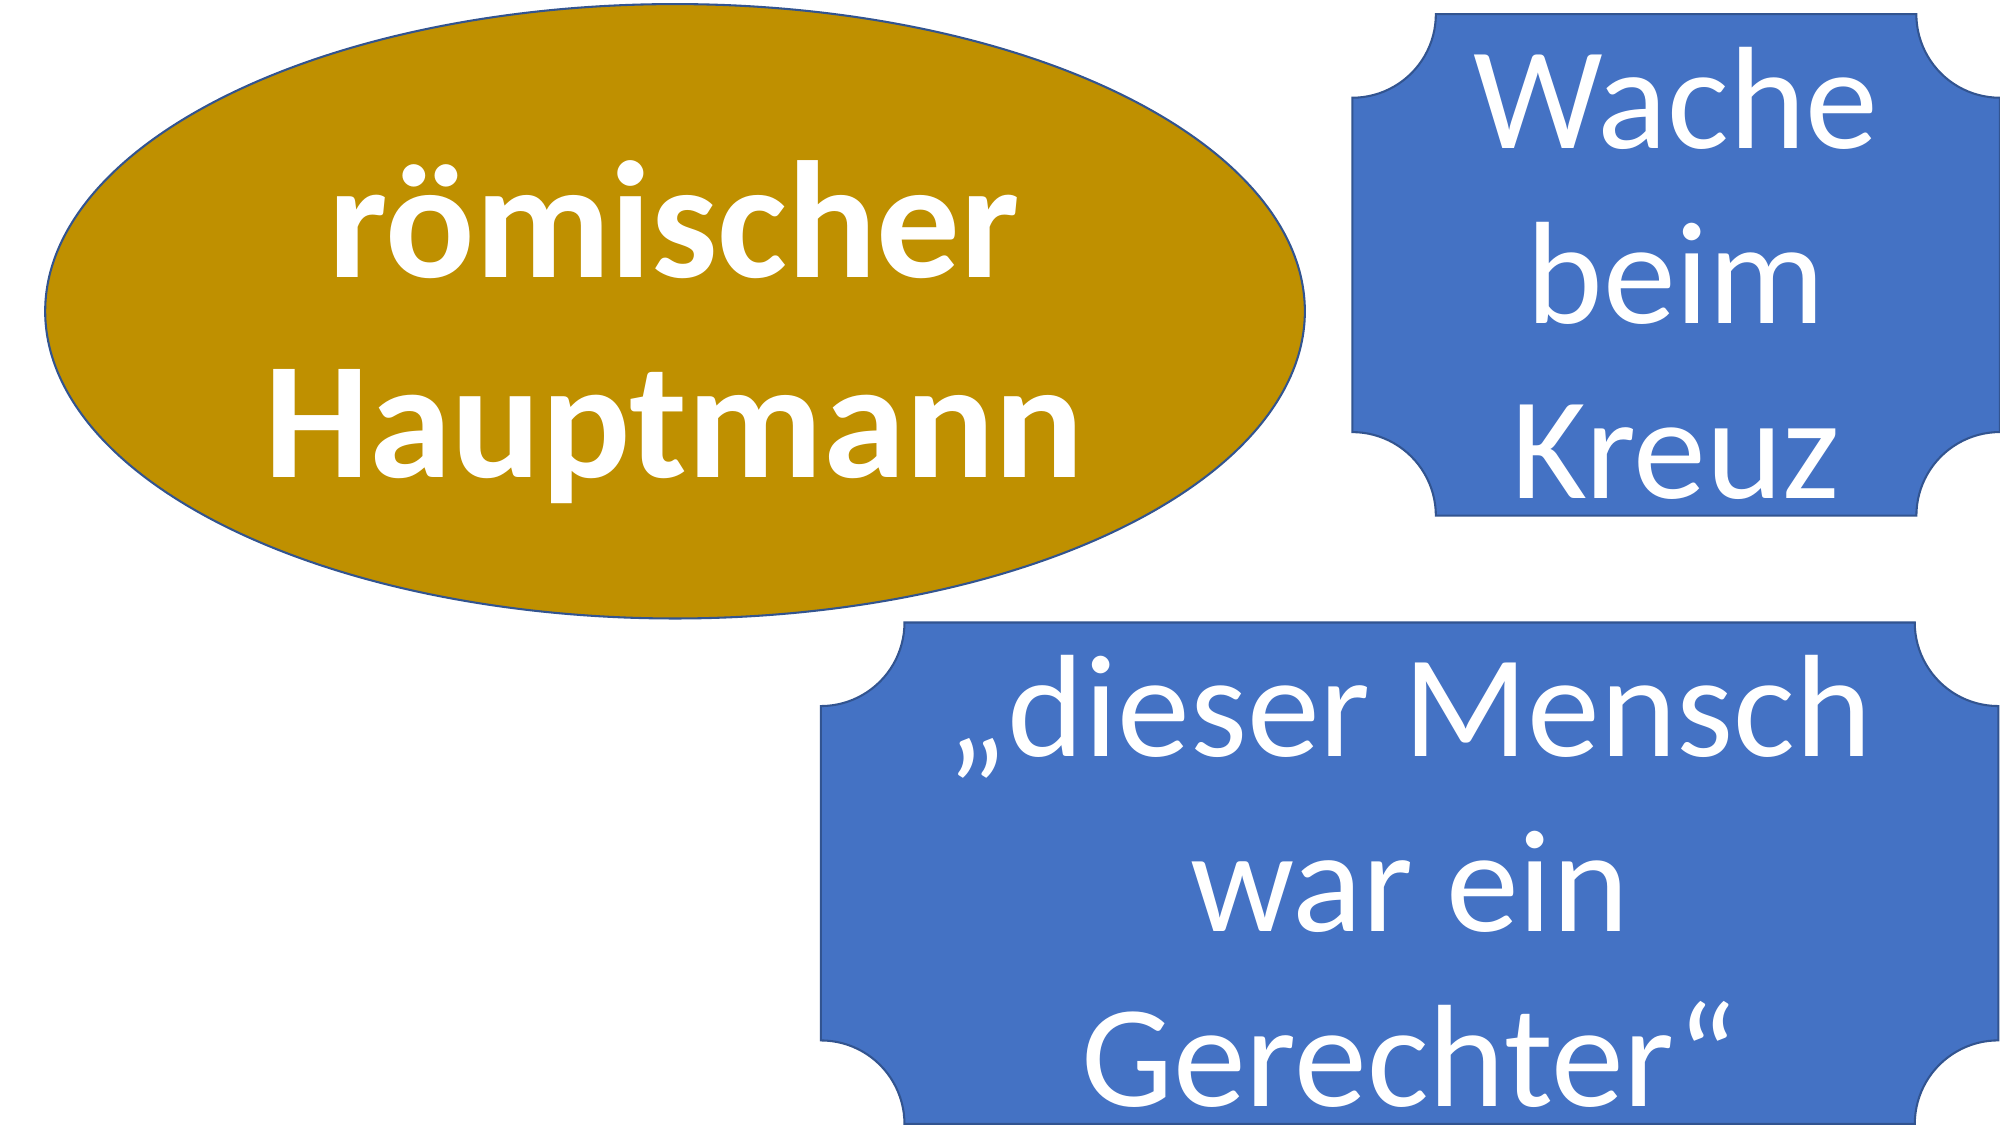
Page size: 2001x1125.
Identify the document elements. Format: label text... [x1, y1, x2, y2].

text_box Wache beim Kreuz [1351, 13, 2000, 517]
text_box „dieser Mensch war ein Gerechter“ [819, 621, 2000, 1125]
text_box römischer Hauptmann [44, 3, 1306, 620]
